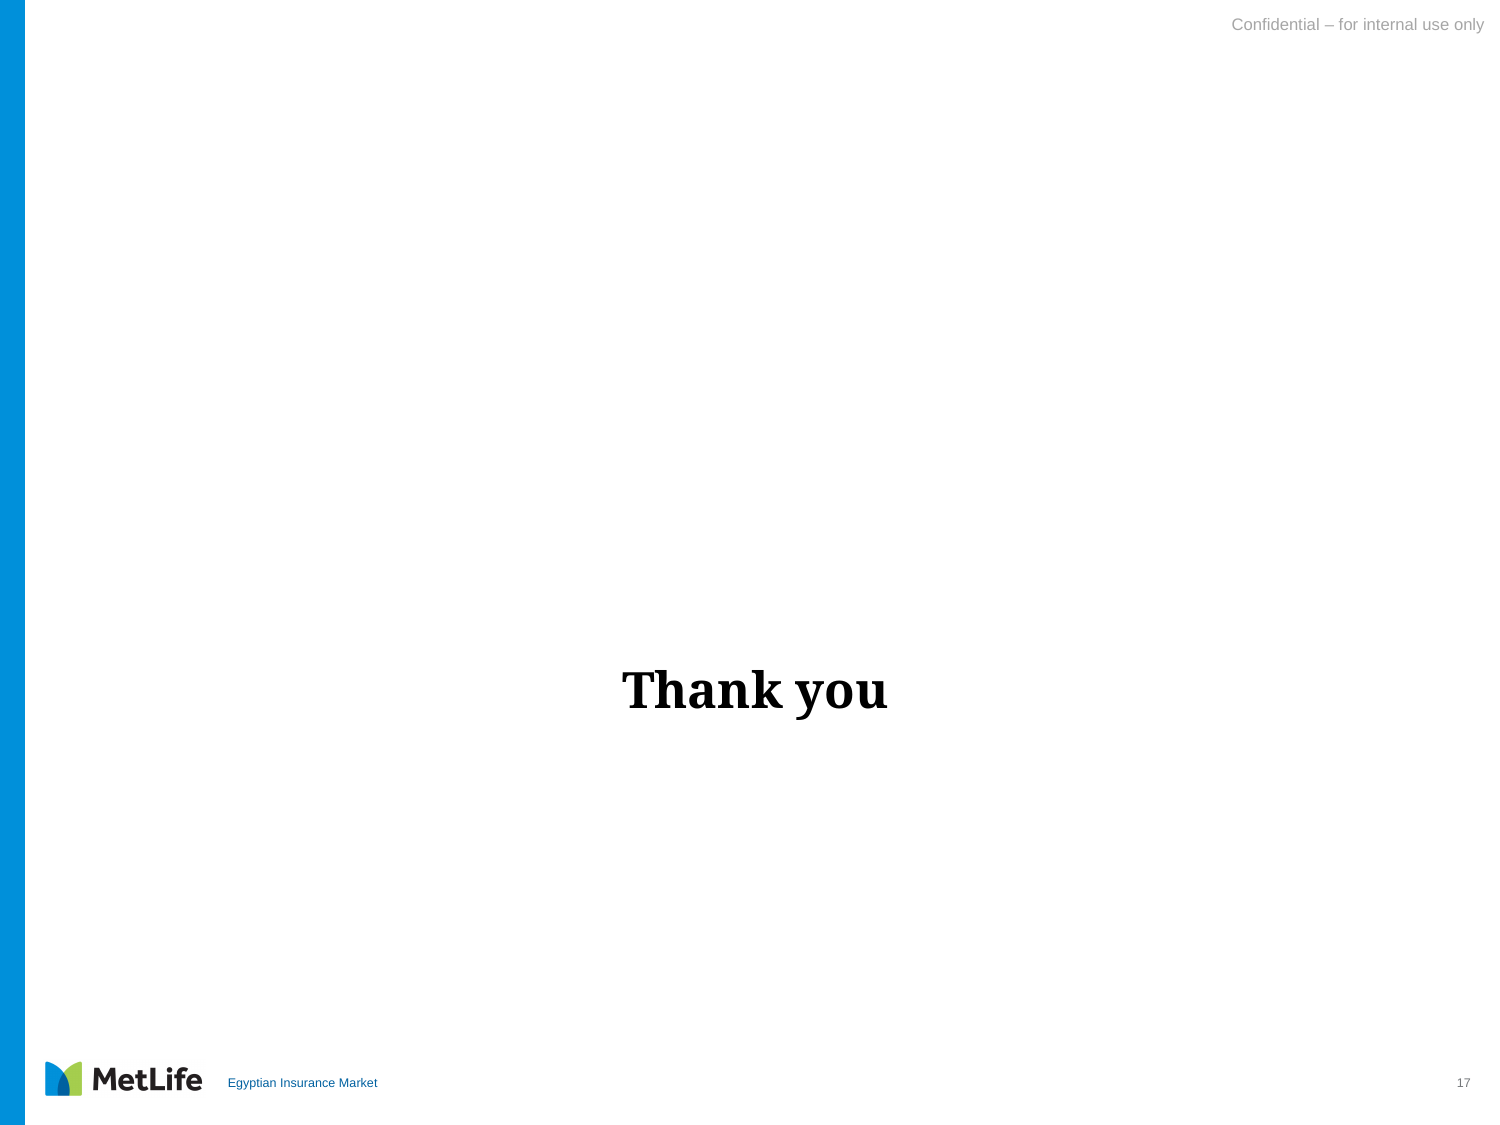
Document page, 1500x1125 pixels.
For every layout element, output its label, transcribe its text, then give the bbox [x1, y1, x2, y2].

slide_number 18 [1370, 1052, 1483, 1113]
picture [43, 1059, 206, 1098]
footer Egyptian Insurance Market [216, 1070, 723, 1095]
list Thank you [49, 127, 1396, 977]
